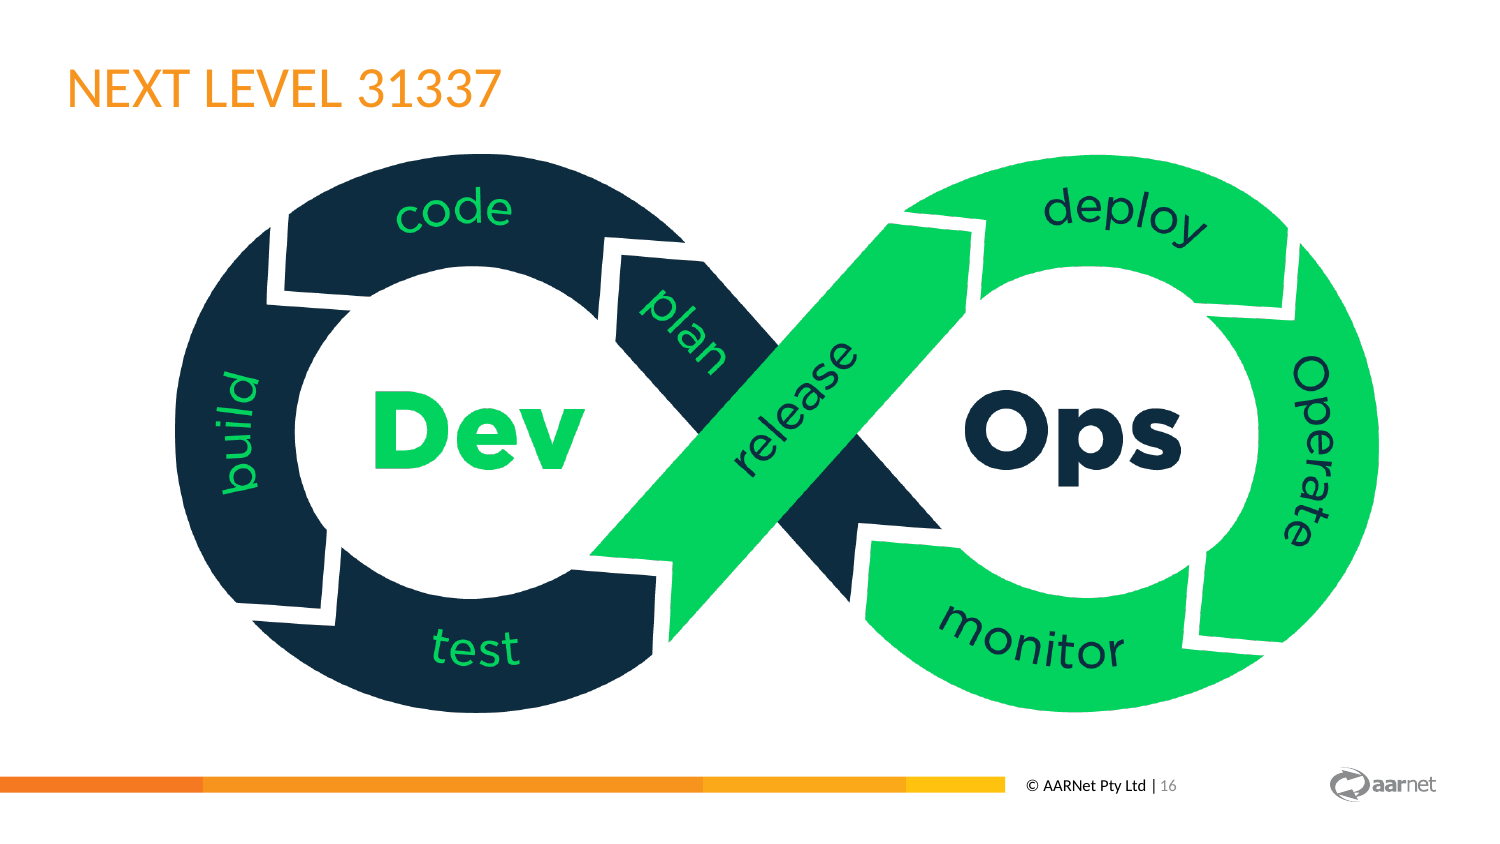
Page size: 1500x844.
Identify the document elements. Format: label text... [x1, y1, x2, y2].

picture [147, 102, 1410, 753]
list Next Level 31337 [66, 60, 1180, 121]
footer © AARNet Pty Ltd | [1025, 774, 1159, 795]
slide_number 16 [1159, 774, 1180, 795]
